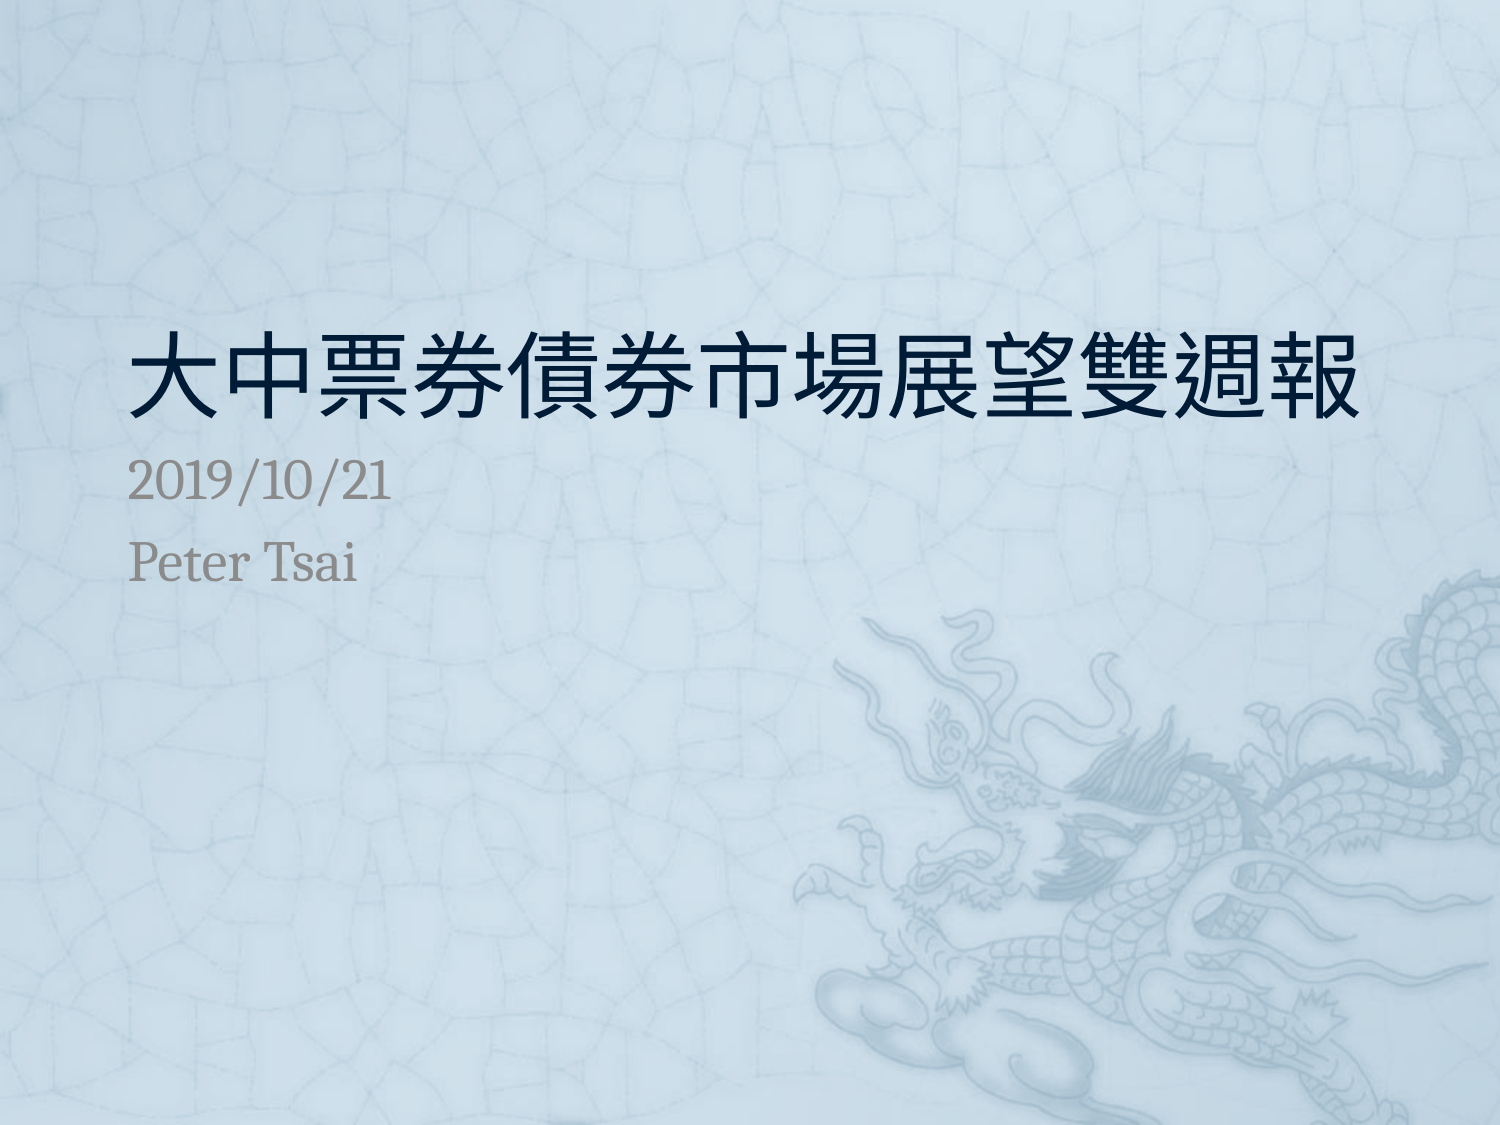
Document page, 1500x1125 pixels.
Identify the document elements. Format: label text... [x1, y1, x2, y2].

subtitle 2019/10/21 Peter Tsai [112, 433, 1207, 722]
title 大中票券債券市場展望雙週報 [112, 196, 1388, 438]
